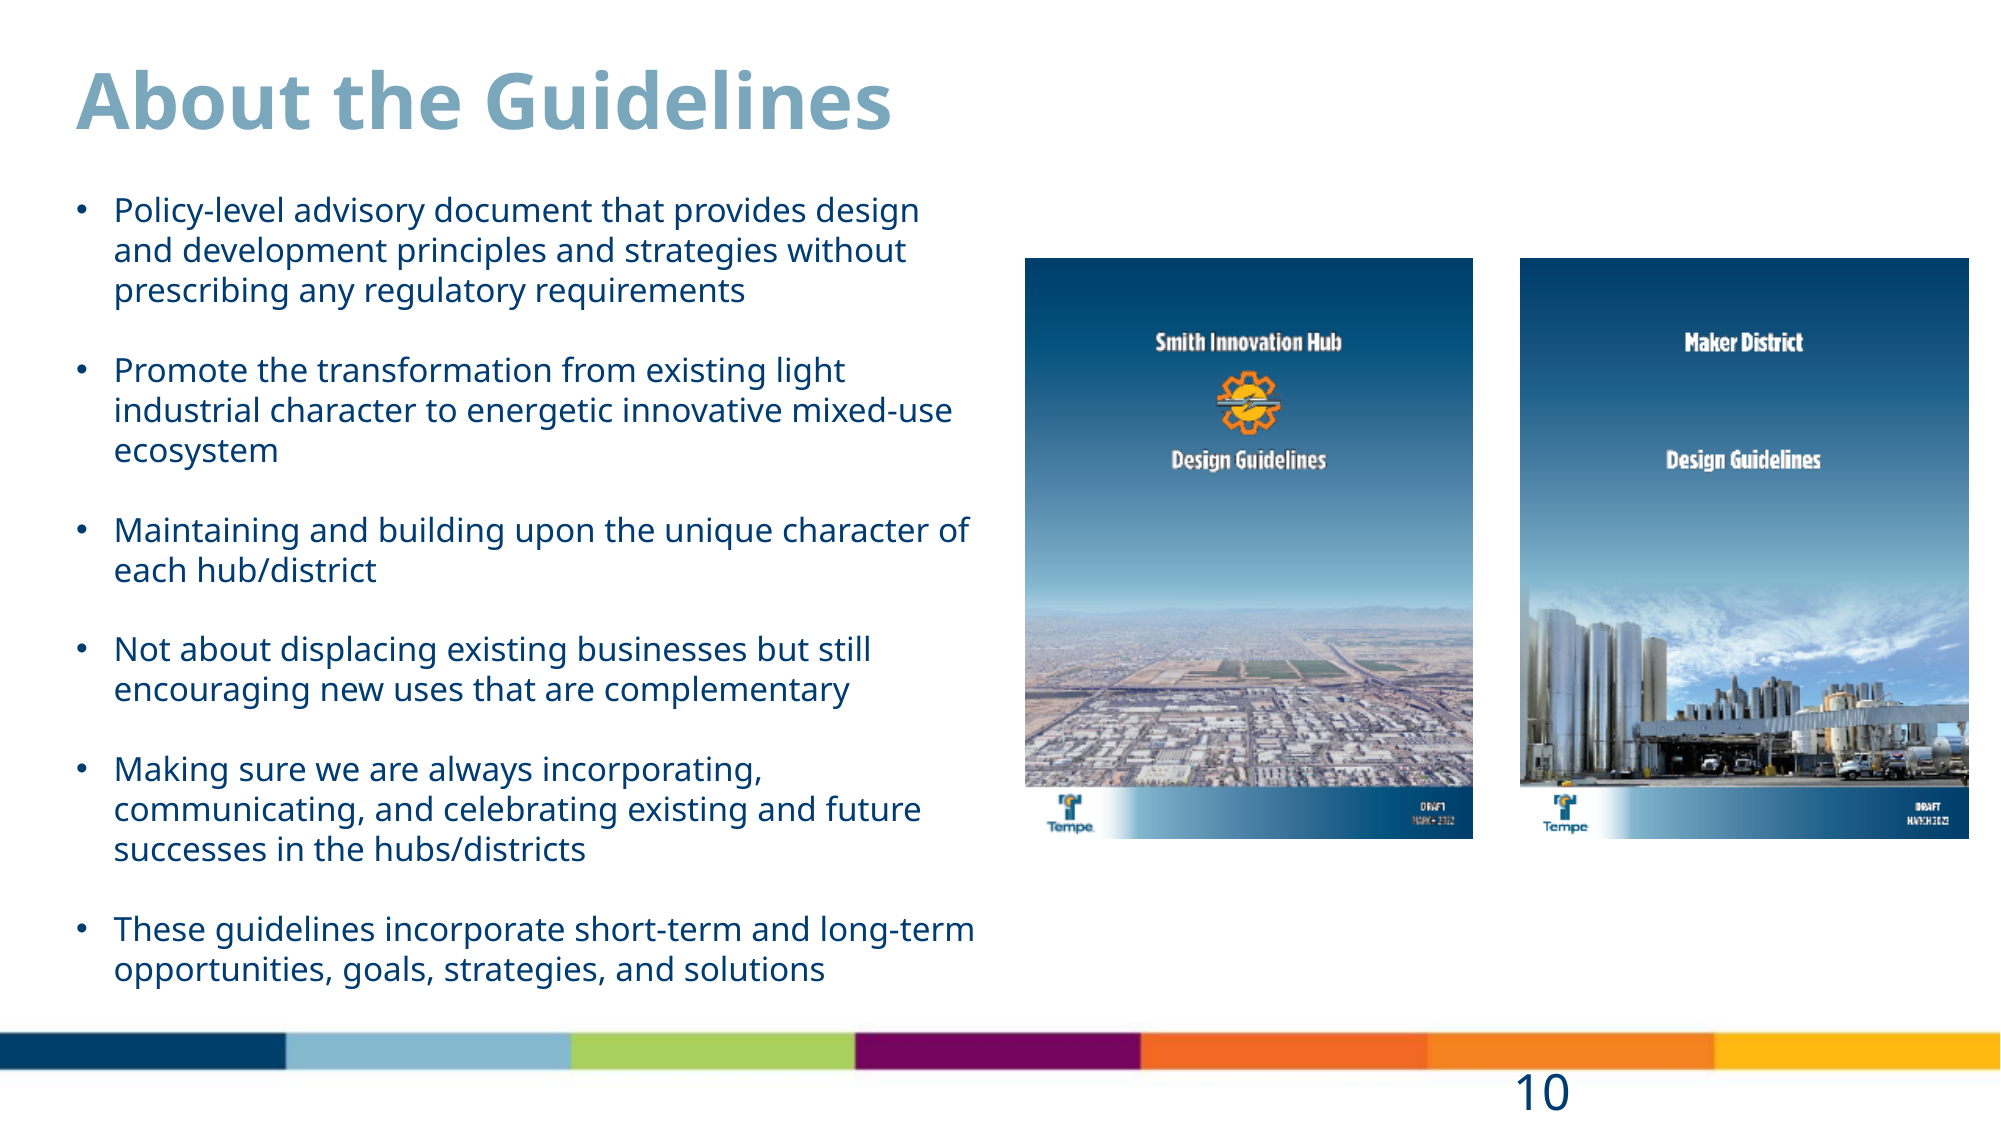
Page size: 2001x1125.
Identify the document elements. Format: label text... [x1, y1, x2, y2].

slide_number 10 [1295, 1064, 1586, 1125]
picture [0, 0, 2001, 1125]
text_box Policy-level advisory document that provides design and development principles and strategies without prescribing any regulatory requirements Promote the transformation from existing light industrial character to energetic innovative mixed-use ecosystem Maintaining and building upon the unique character of each hub/district Not about displacing existing businesses but still encouraging new uses that are complementary Making sure we are always incorporating, communicating, and celebrating existing and future successes in the hubs/districts These guidelines incorporate short-term and long-term opportunities, goals, strategies, and solutions [61, 182, 1000, 996]
list About the Guidelines [61, 44, 1757, 137]
